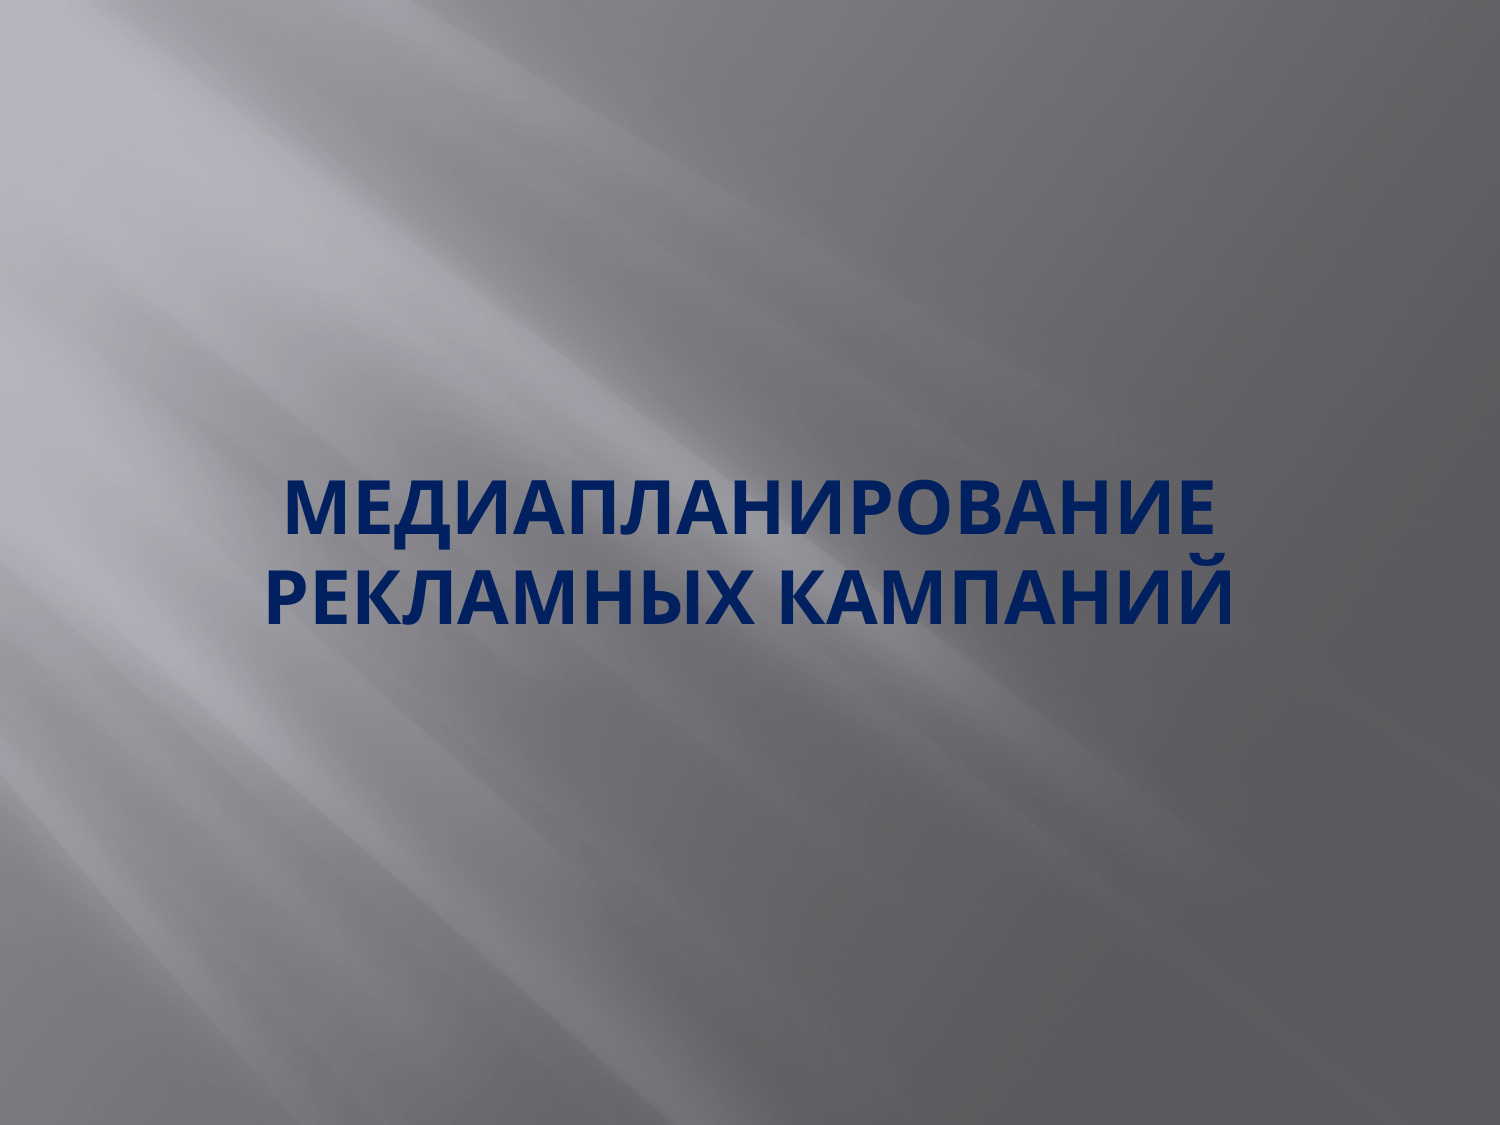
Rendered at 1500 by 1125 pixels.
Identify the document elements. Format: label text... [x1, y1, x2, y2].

subtitle МЕДИАПЛАНИРОВАНИЕ РЕКЛАМНЫХ КАМПАНИЙ [225, 137, 1275, 834]
